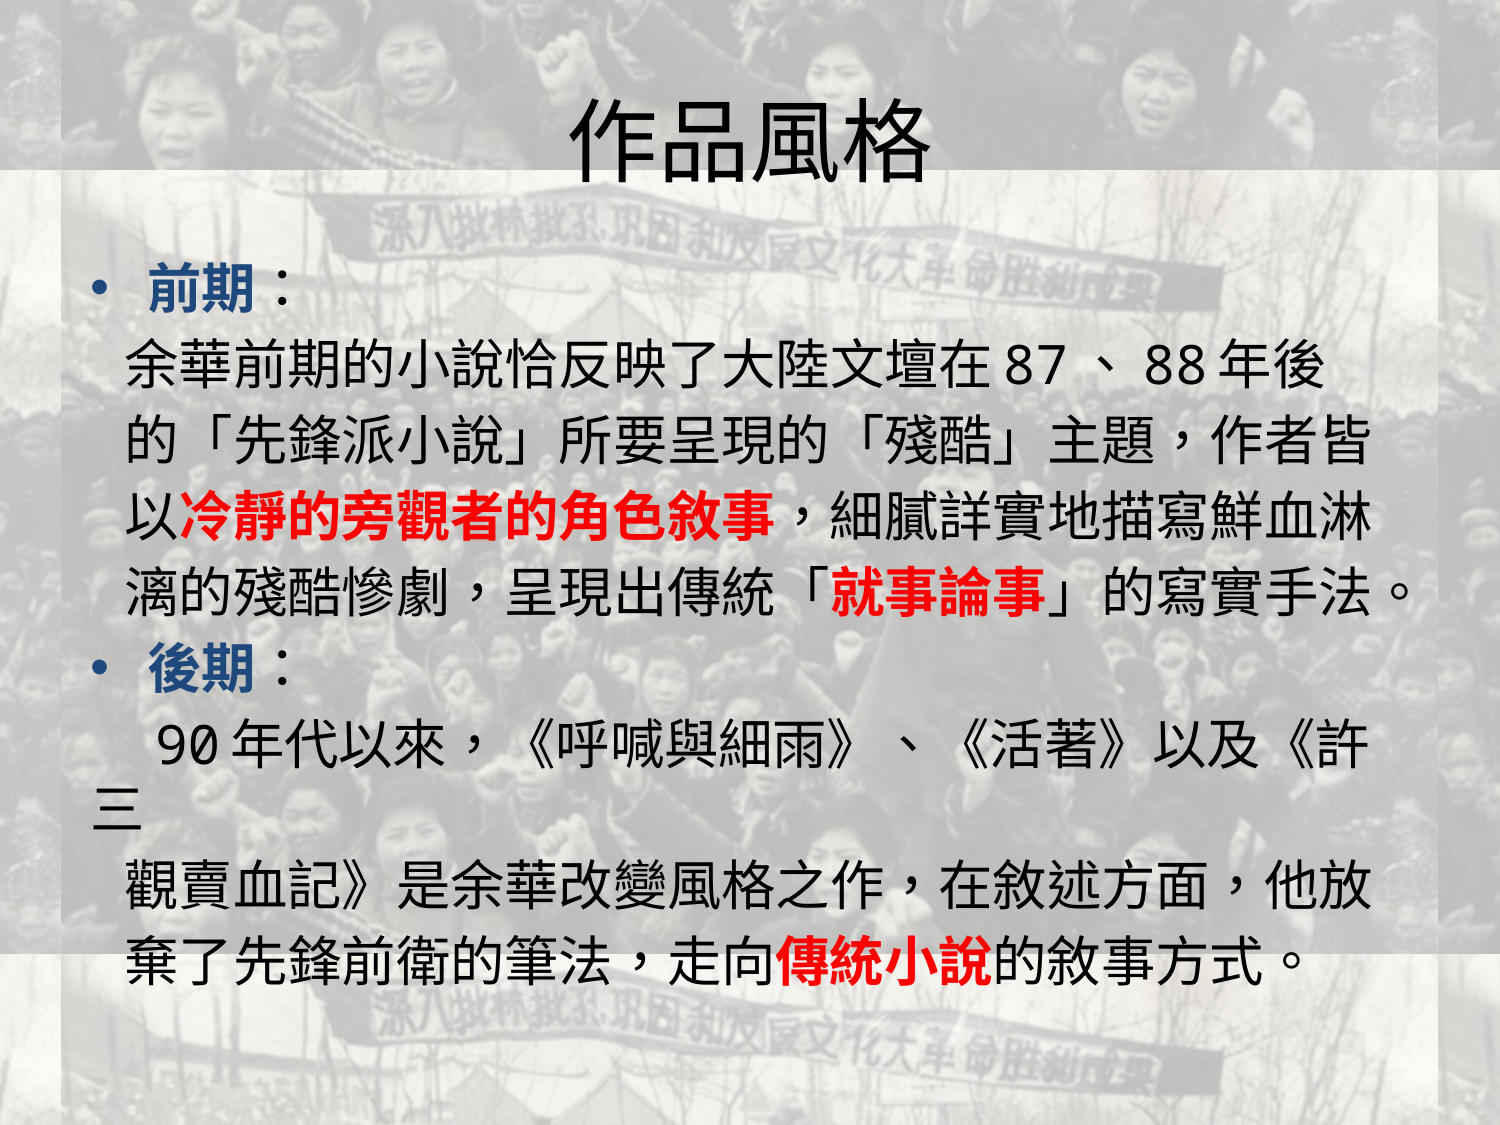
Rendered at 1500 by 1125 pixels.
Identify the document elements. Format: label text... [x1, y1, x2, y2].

list 前期： 余華前期的小說恰反映了大陸文壇在87、88年後 的「先鋒派小說」所要呈現的「殘酷」主題，作者皆 以冷靜的旁觀者的角色敘事，細膩詳實地描寫鮮血淋 漓的殘酷慘劇，呈現出傳統「就事論事」的寫實手法。 後期： 90年代以來，《呼喊與細雨》、《活著》以及《許三 觀賣血記》是余華改變風格之作，在敘述方面，他放 棄了先鋒前衛的筆法，走向傳統小說的敘事方式。 [75, 172, 1425, 1005]
title 作品風格 [75, 45, 1425, 172]
